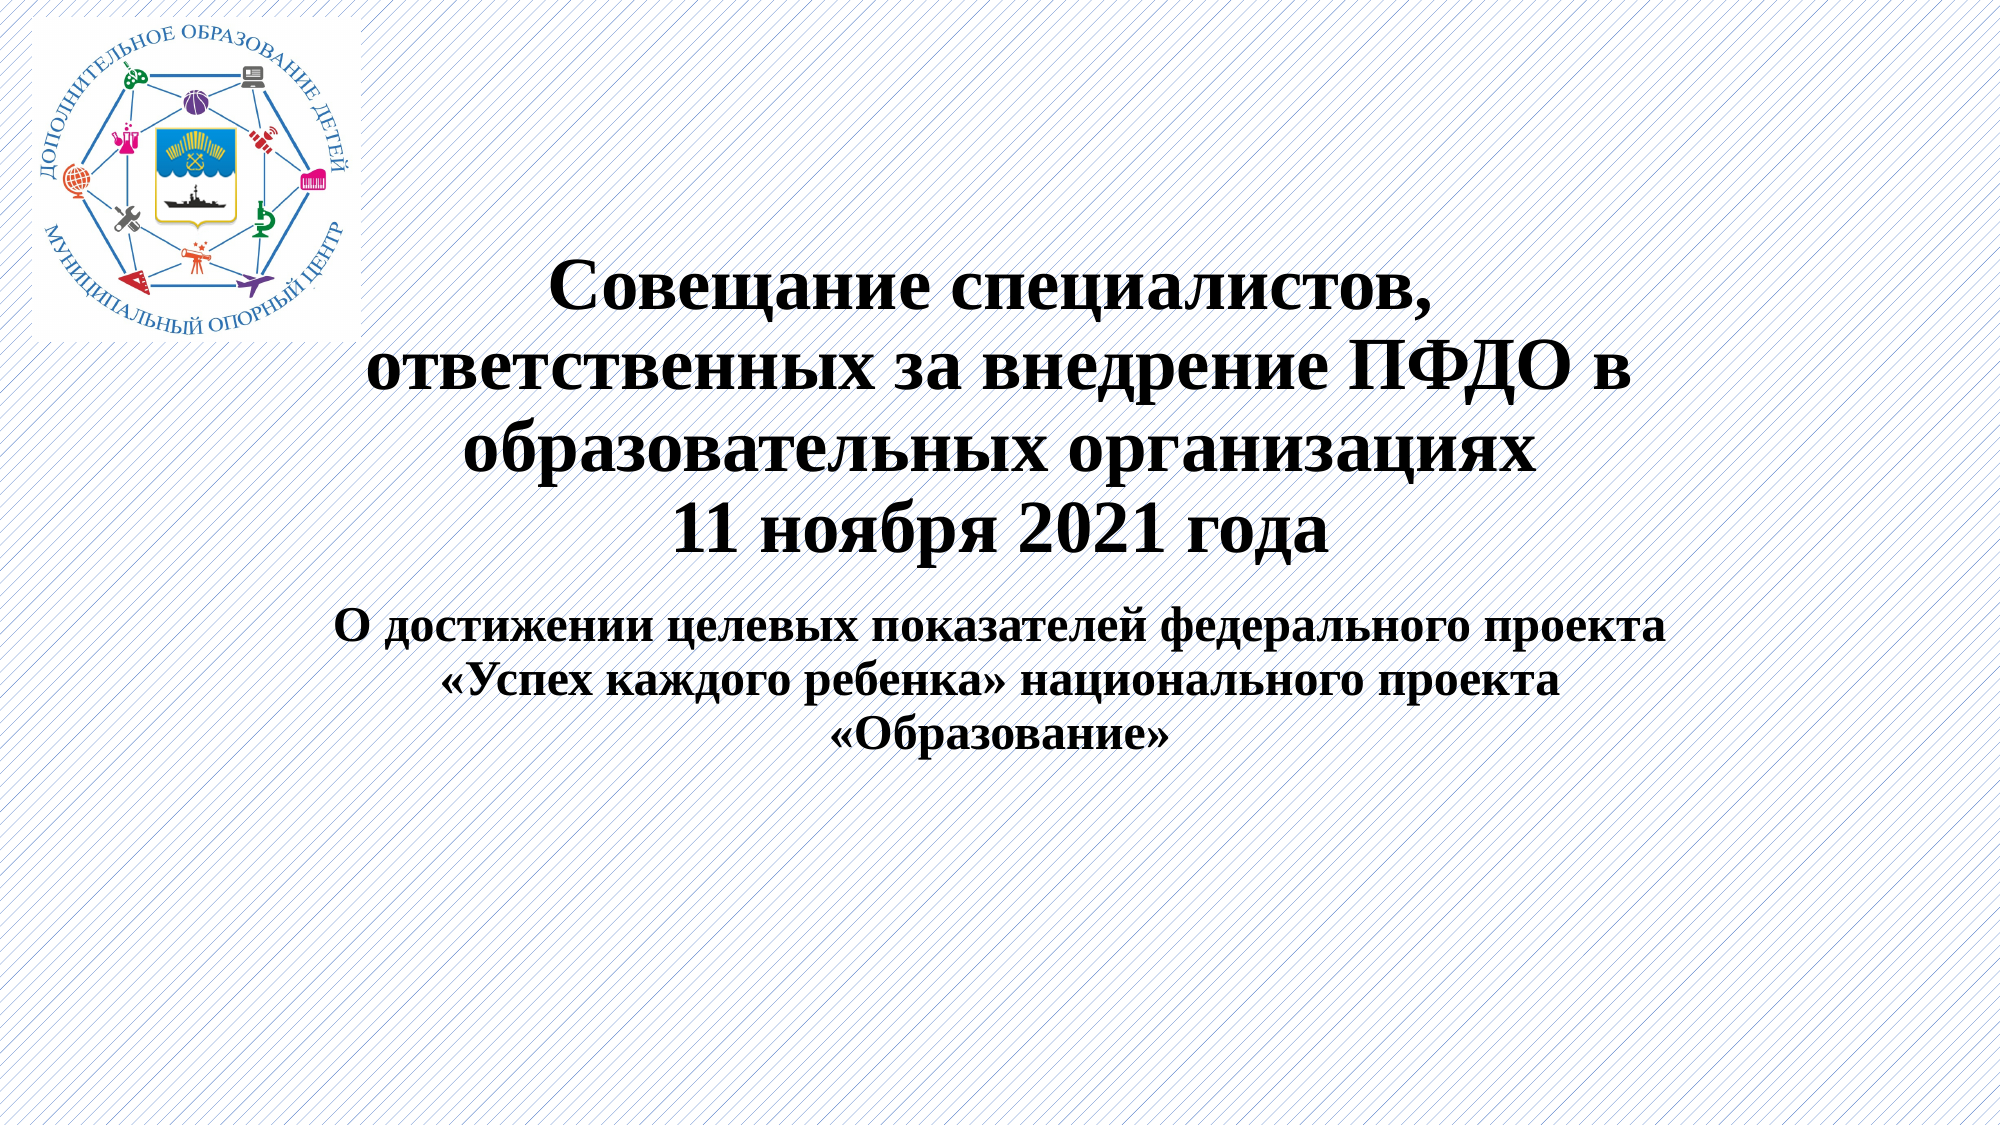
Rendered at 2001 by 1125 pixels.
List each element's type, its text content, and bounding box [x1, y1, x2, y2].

subtitle О достижении целевых показателей федерального проекта «Успех каждого ребенка» национального проекта «Образование» [249, 590, 1750, 863]
picture [32, 17, 361, 342]
title Совещание специалистов, ответственных за внедрение ПФДО в образовательных организациях 11 ноября 2021 года [249, 184, 1750, 576]
